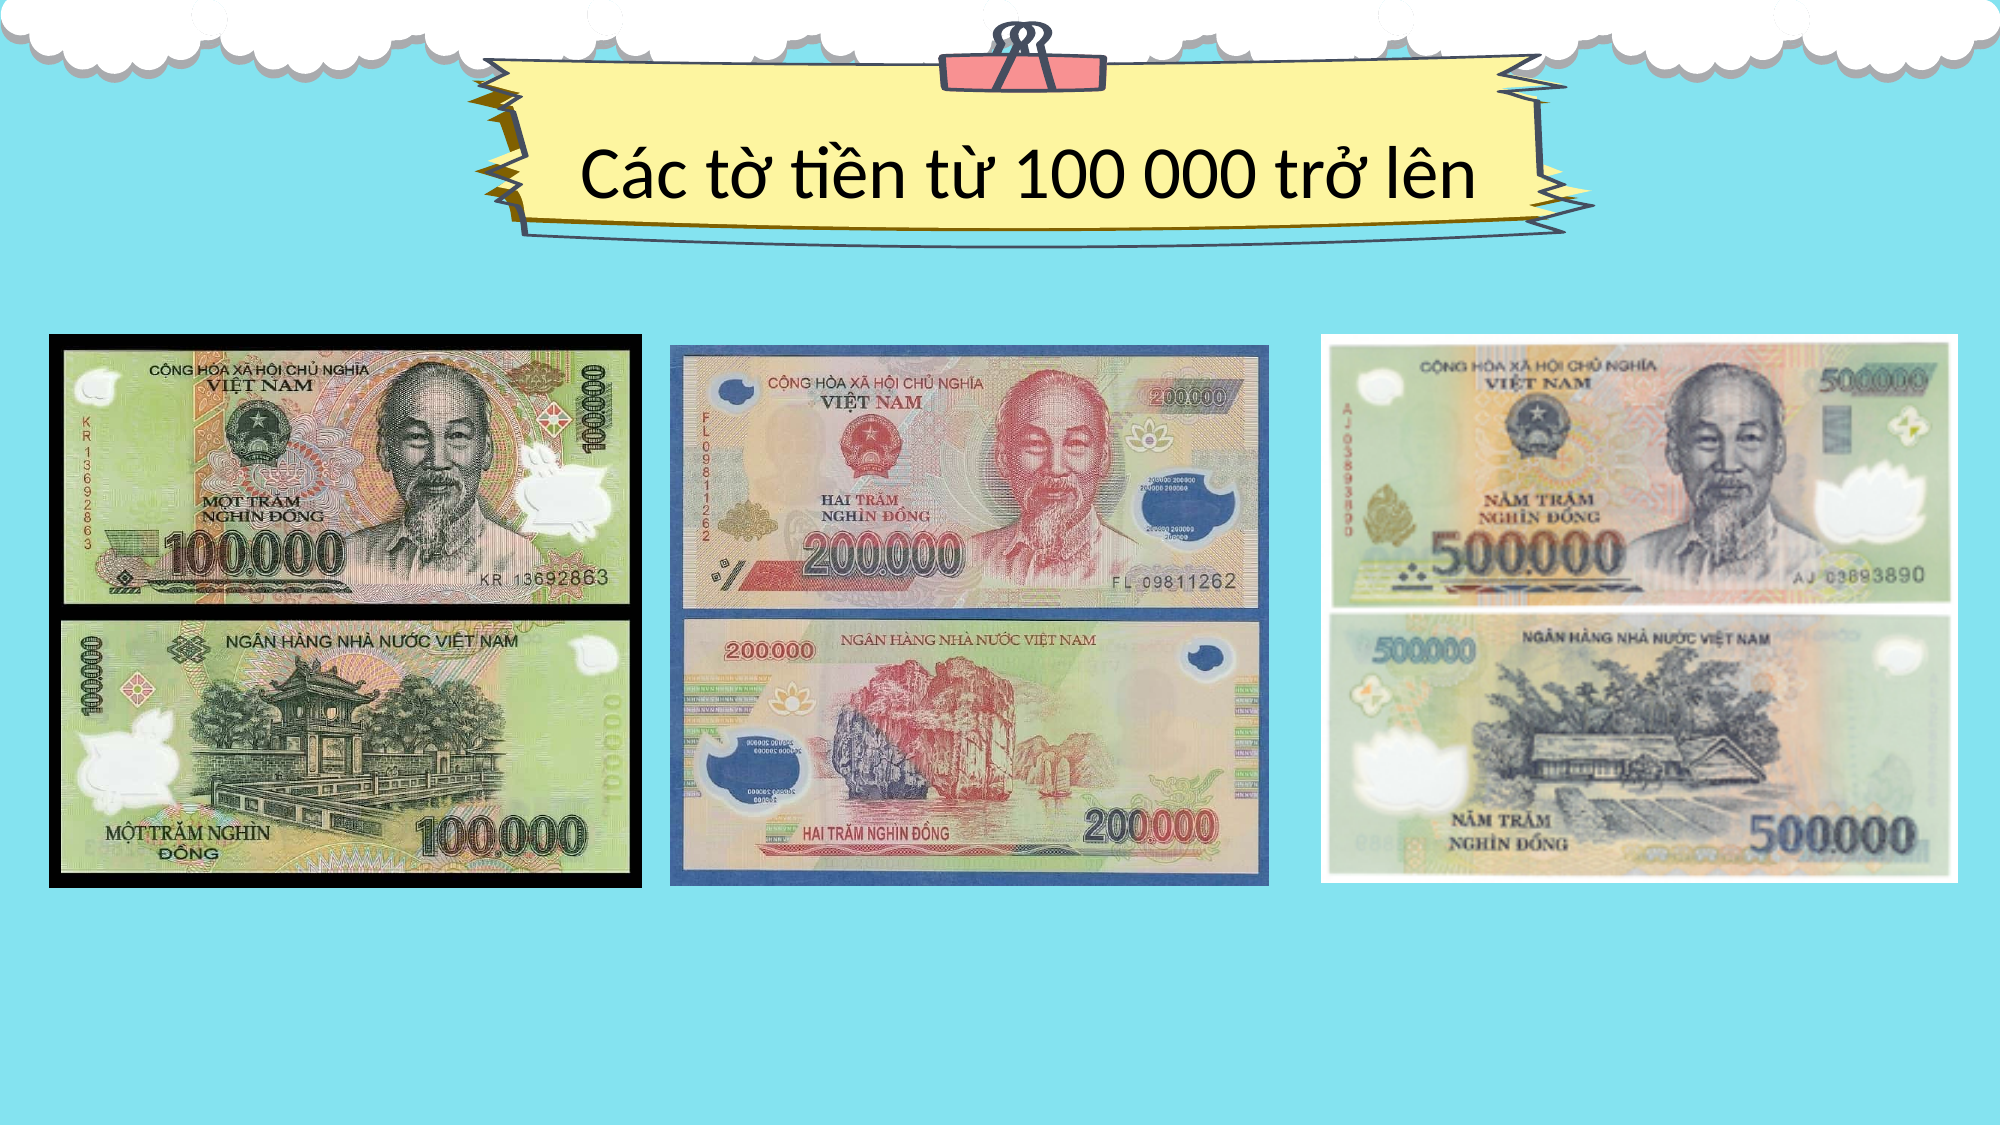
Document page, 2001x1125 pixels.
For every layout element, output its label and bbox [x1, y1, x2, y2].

text_box [466, 21, 1596, 249]
picture [670, 345, 1269, 886]
picture [49, 334, 642, 888]
picture [1321, 334, 1958, 883]
picture [0, 0, 2000, 83]
